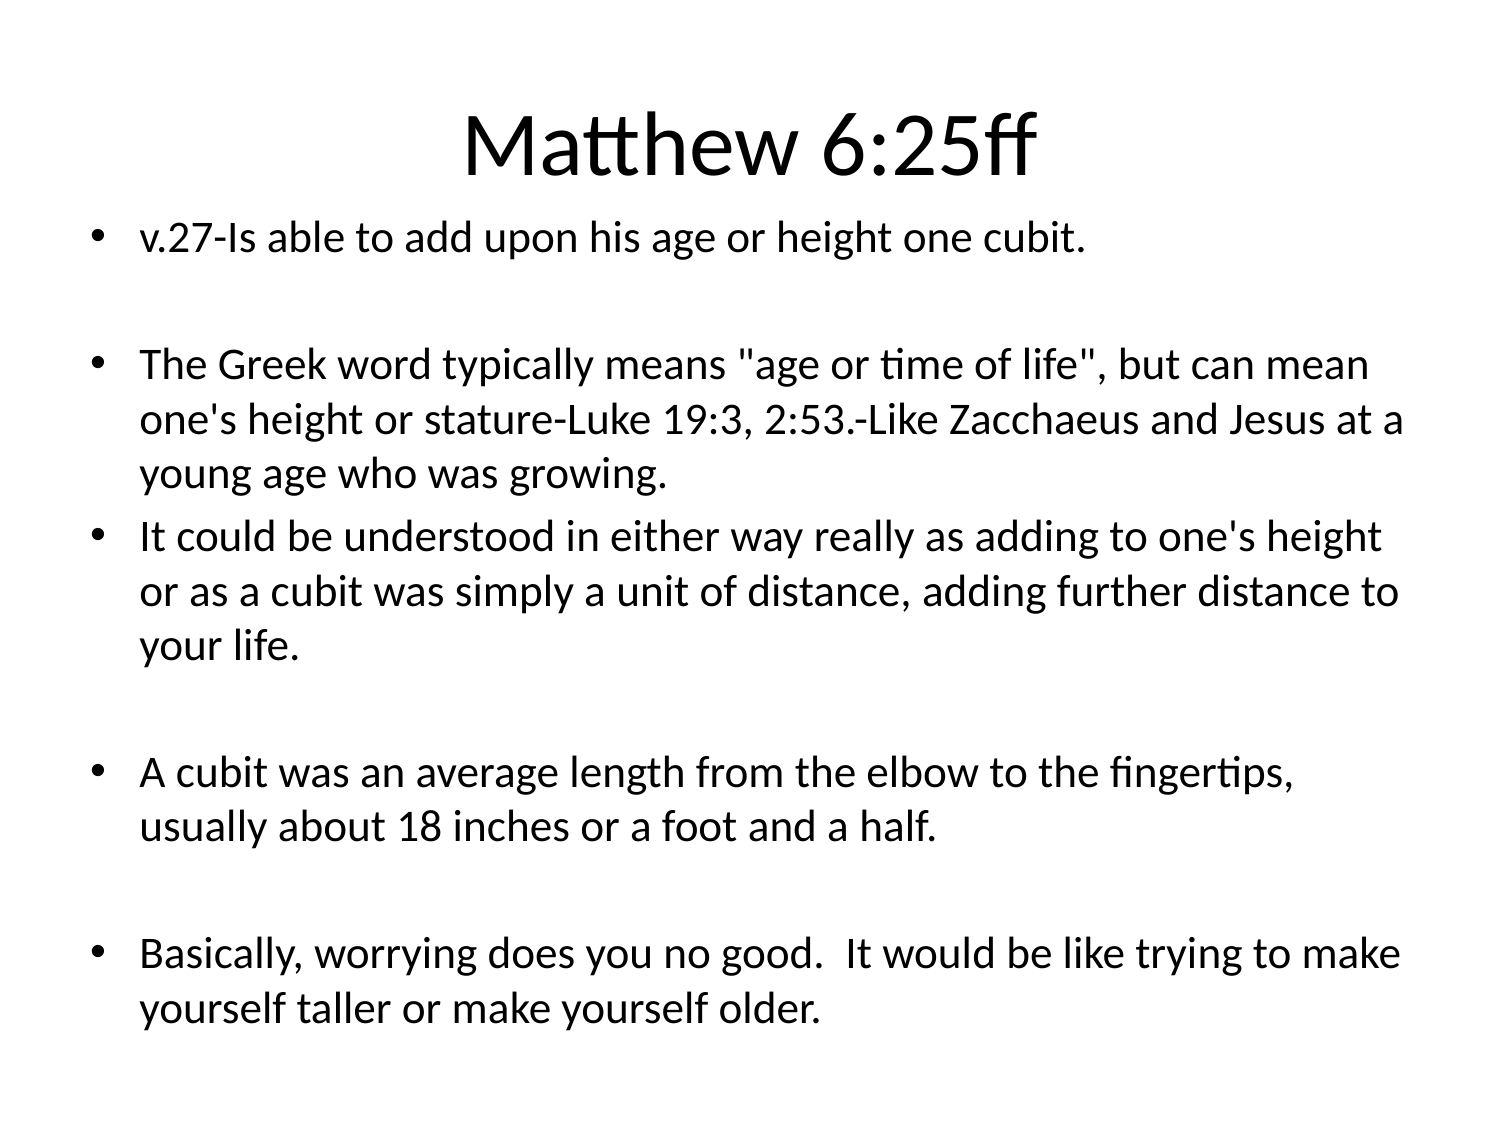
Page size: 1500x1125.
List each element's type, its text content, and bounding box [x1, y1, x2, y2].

list v.27-Is able to add upon his age or height one cubit. The Greek word typically means "age or time of life", but can mean one's height or stature-Luke 19:3, 2:53.-Like Zacchaeus and Jesus at a young age who was growing. It could be understood in either way really as adding to one's height or as a cubit was simply a unit of distance, adding further distance to your life. A cubit was an average length from the elbow to the fingertips, usually about 18 inches or a foot and a half. Basically, worrying does you no good. It would be like trying to make yourself taller or make yourself older. [75, 200, 1425, 1050]
title Matthew 6:25ff [75, 45, 1425, 200]
